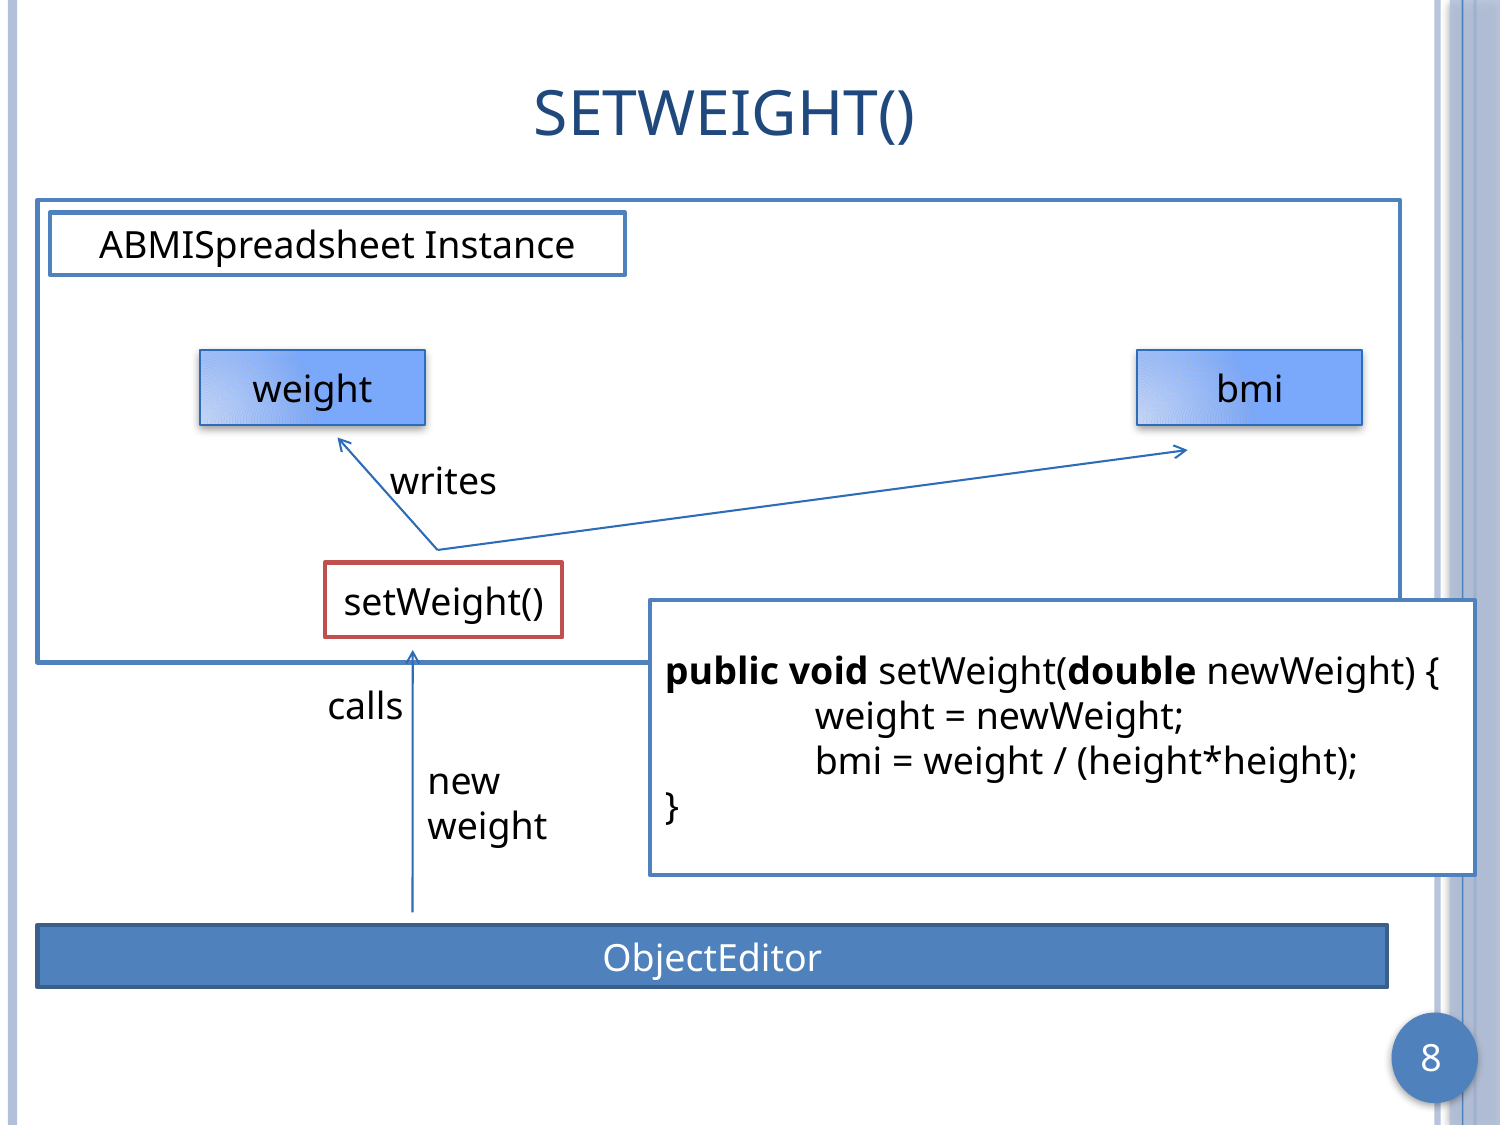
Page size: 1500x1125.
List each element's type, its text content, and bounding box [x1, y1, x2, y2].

text_box ABMISpreadsheet Instance [48, 210, 627, 277]
text_box public void setWeight(double newWeight) { weight = newWeight; bmi = weight / (height*height); } [648, 598, 1477, 877]
text_box calls [312, 674, 425, 735]
title setWeight() [75, 45, 1375, 175]
text_box bmi [1136, 349, 1363, 426]
text_box ObjectEditor [35, 923, 1389, 989]
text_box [330, 443, 445, 545]
text_box new weight [412, 749, 563, 855]
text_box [436, 449, 1189, 551]
text_box weight [199, 349, 426, 426]
text_box setWeight() [323, 560, 564, 639]
text_box [35, 198, 1402, 665]
